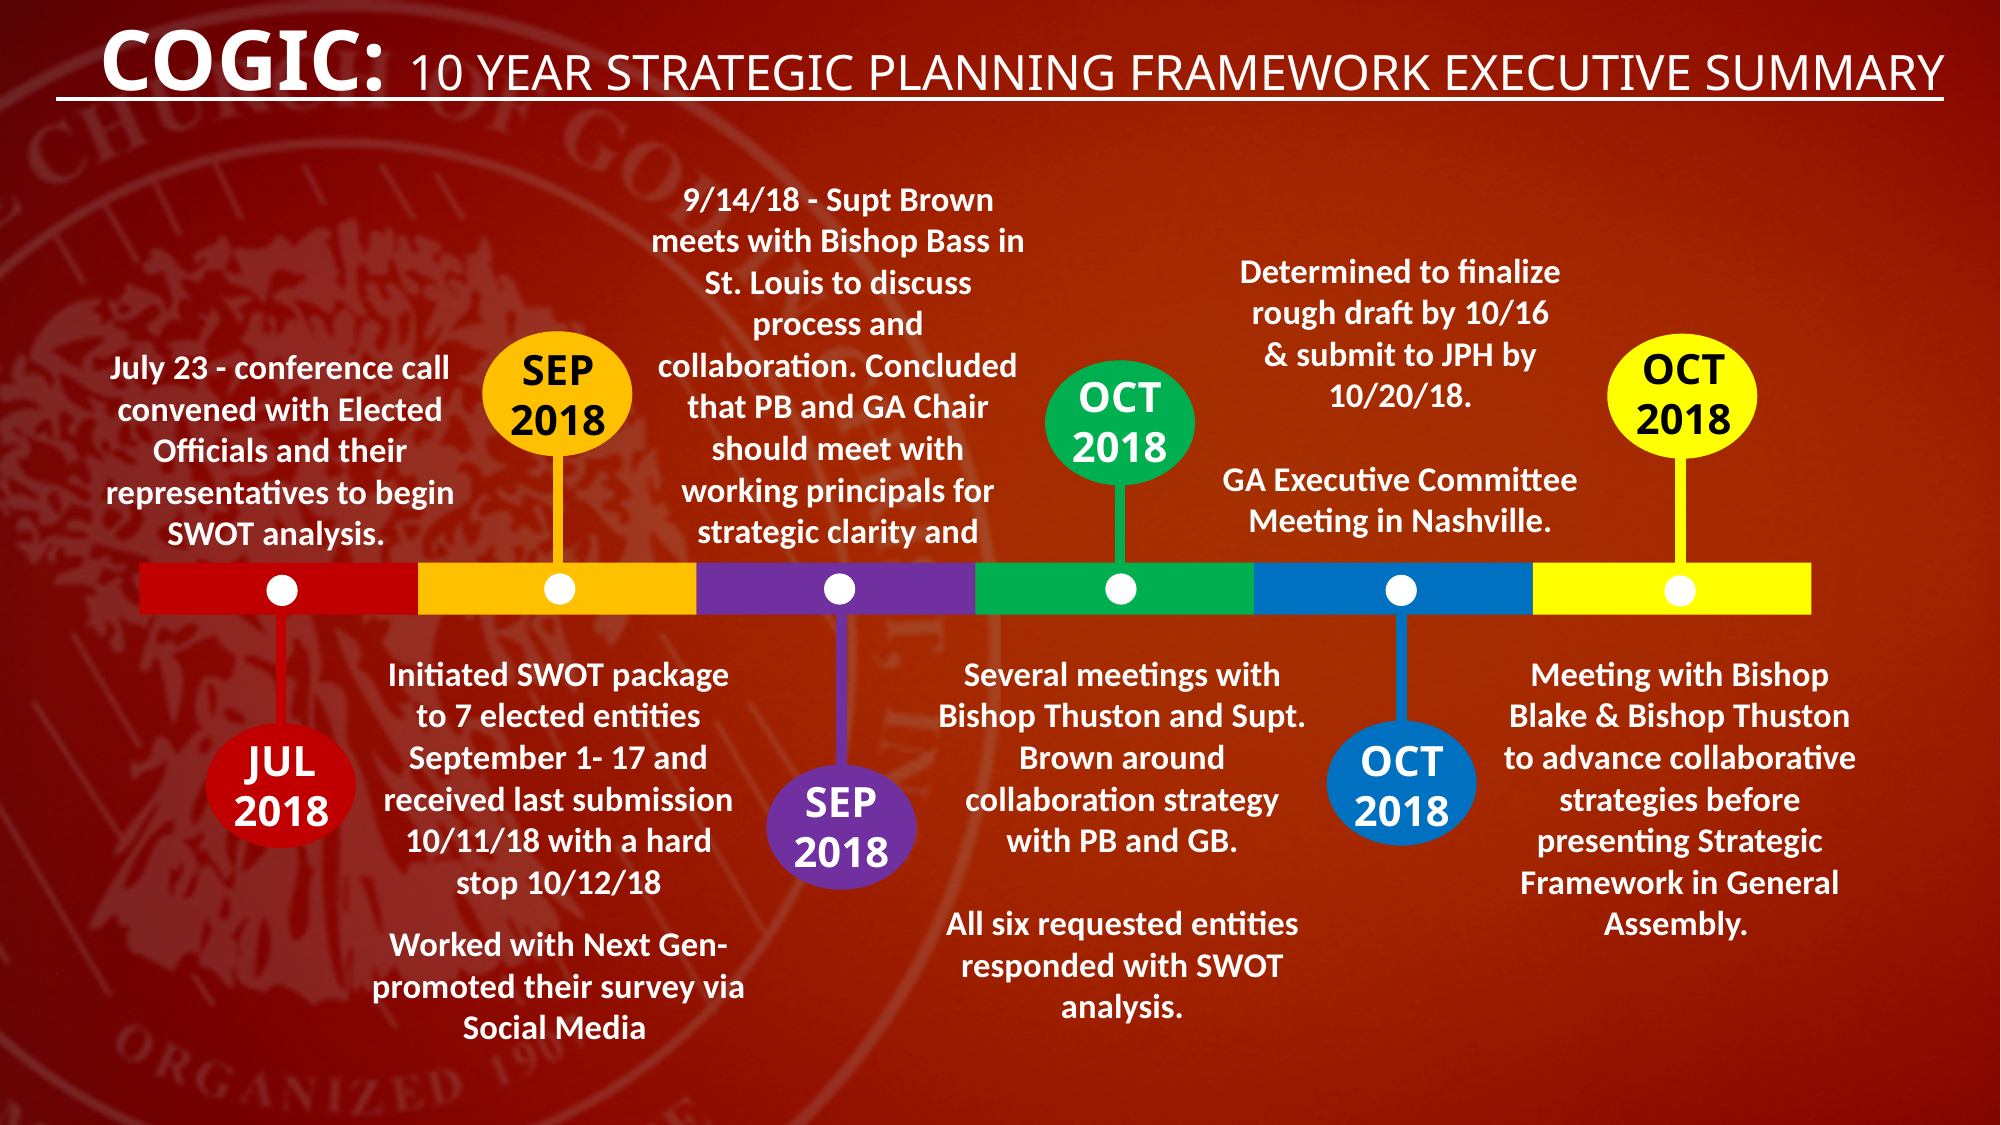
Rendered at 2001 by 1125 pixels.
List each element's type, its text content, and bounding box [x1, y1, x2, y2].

text_box Several meetings with Bishop Thuston and Supt. Brown around collaboration strategy with PB and GB. All six requested entities responded with SWOT analysis. [919, 644, 1326, 1034]
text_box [975, 360, 1255, 615]
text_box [696, 562, 976, 890]
text_box Determined to finalize rough draft by 10/16 & submit to JPH by 10/20/18. GA Executive Committee Meeting in Nashville. [1197, 241, 1604, 547]
text_box COGIC: 10 YEAR STRATEGIC PLANNING FRAMEWORK EXECUTIVE SUMMARY [40, 0, 1960, 115]
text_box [139, 562, 419, 849]
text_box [418, 331, 697, 615]
text_box [0, 0, 2000, 1125]
text_box July 23 - conference call convened with Elected Officials and their representatives to begin SWOT analysis. [77, 337, 418, 560]
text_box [1532, 333, 1812, 615]
text_box Meeting with Bishop Blake & Bishop Thuston to advance collaborative strategies before presenting Strategic Framework in General Assembly. [1477, 644, 1884, 950]
text_box 9/14/18 - Supt Brown meets with Bishop Bass in St. Louis to discuss process and collaboration. Concluded that PB and GA Chair should meet with working principals for strategic clarity and process. [635, 169, 1042, 562]
text_box Initiated SWOT package to 7 elected entities September 1- 17 and received last submission 10/11/18 with a hard stop 10/12/18 Worked with Next Gen- promoted their survey via Social Media [355, 644, 762, 1054]
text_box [1254, 562, 1533, 846]
